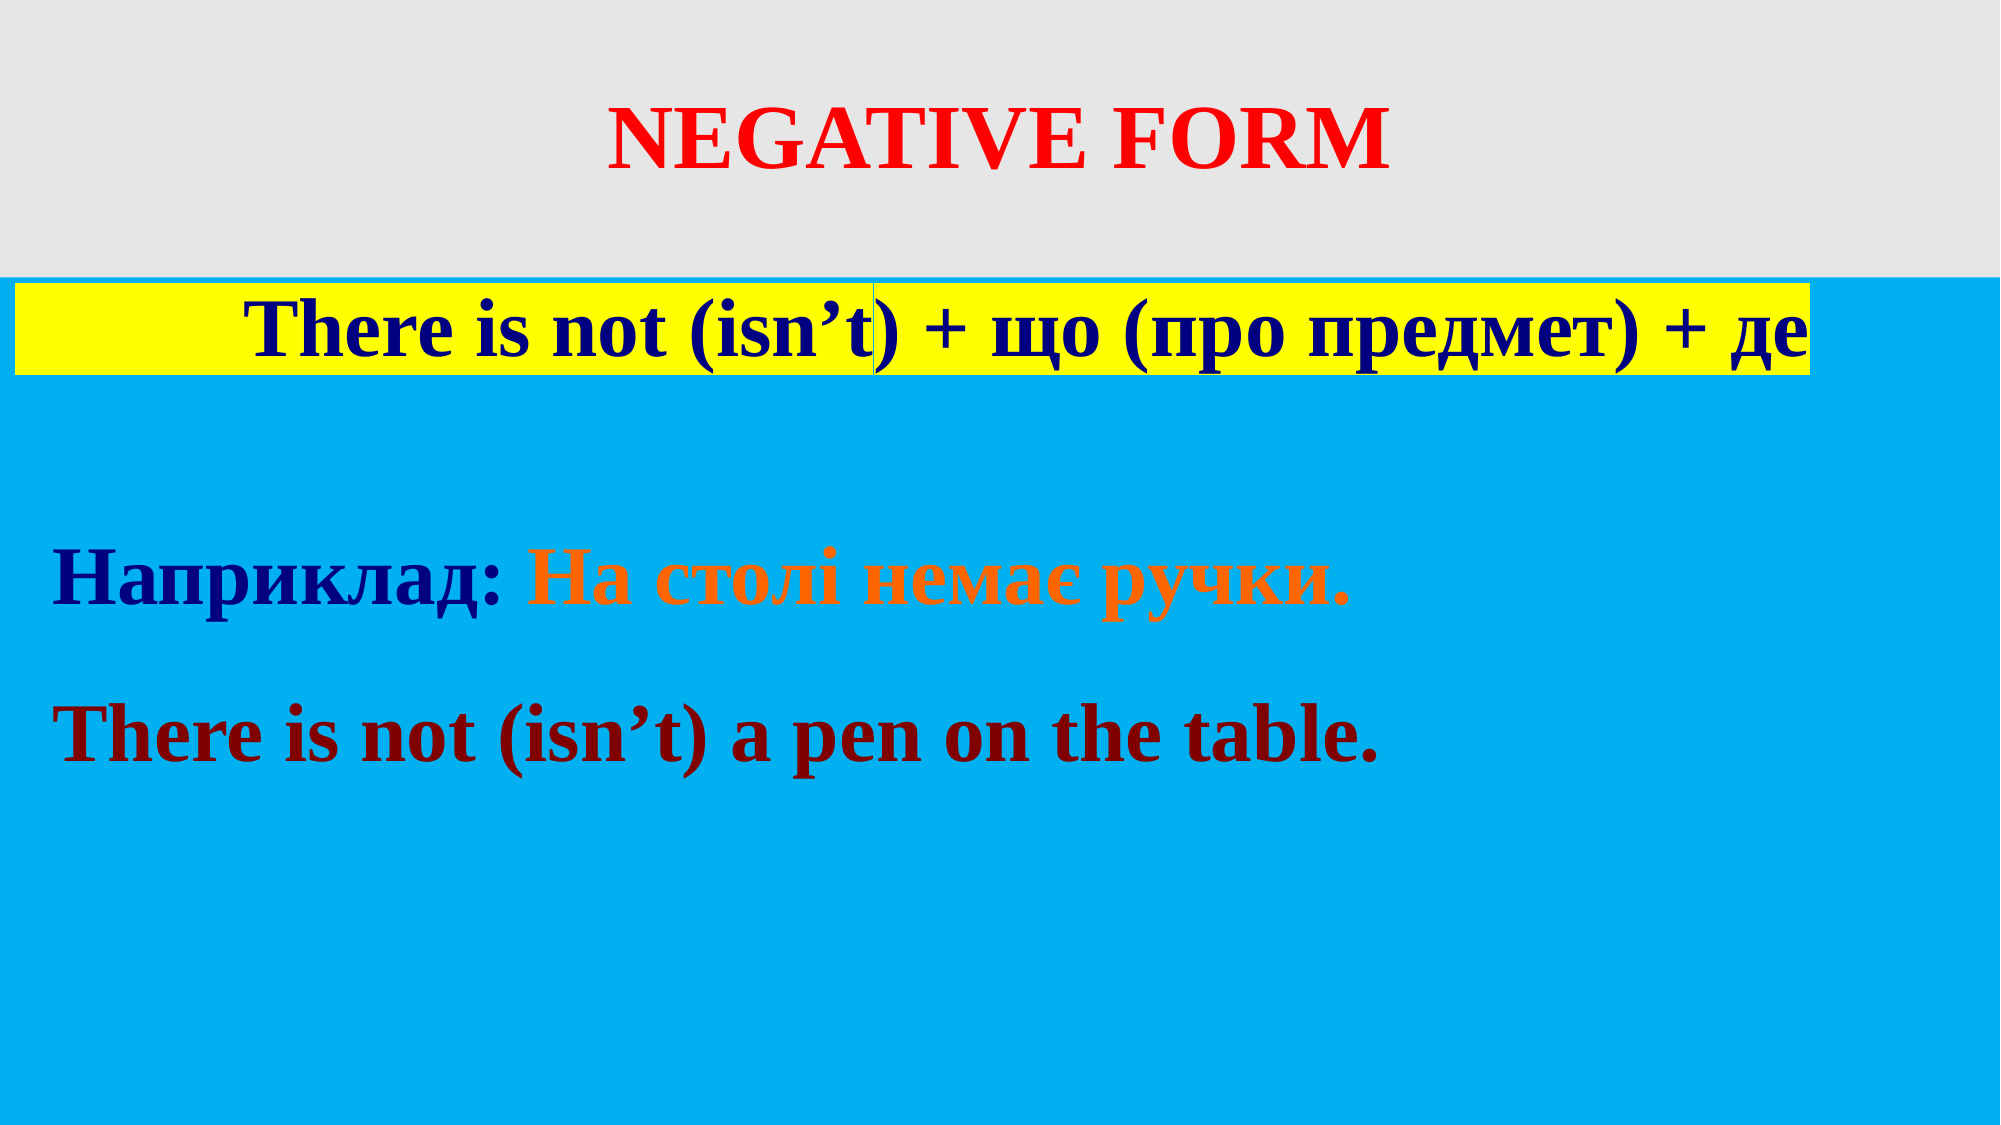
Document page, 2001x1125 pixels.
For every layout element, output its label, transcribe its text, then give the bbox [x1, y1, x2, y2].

title NEGATIVE FORM [0, 0, 2000, 277]
list There is not (isn’t) + що (про предмет) + де Наприклад: На столі немає ручки. There is not (isn’t) a pen on the table. [0, 277, 2000, 1125]
